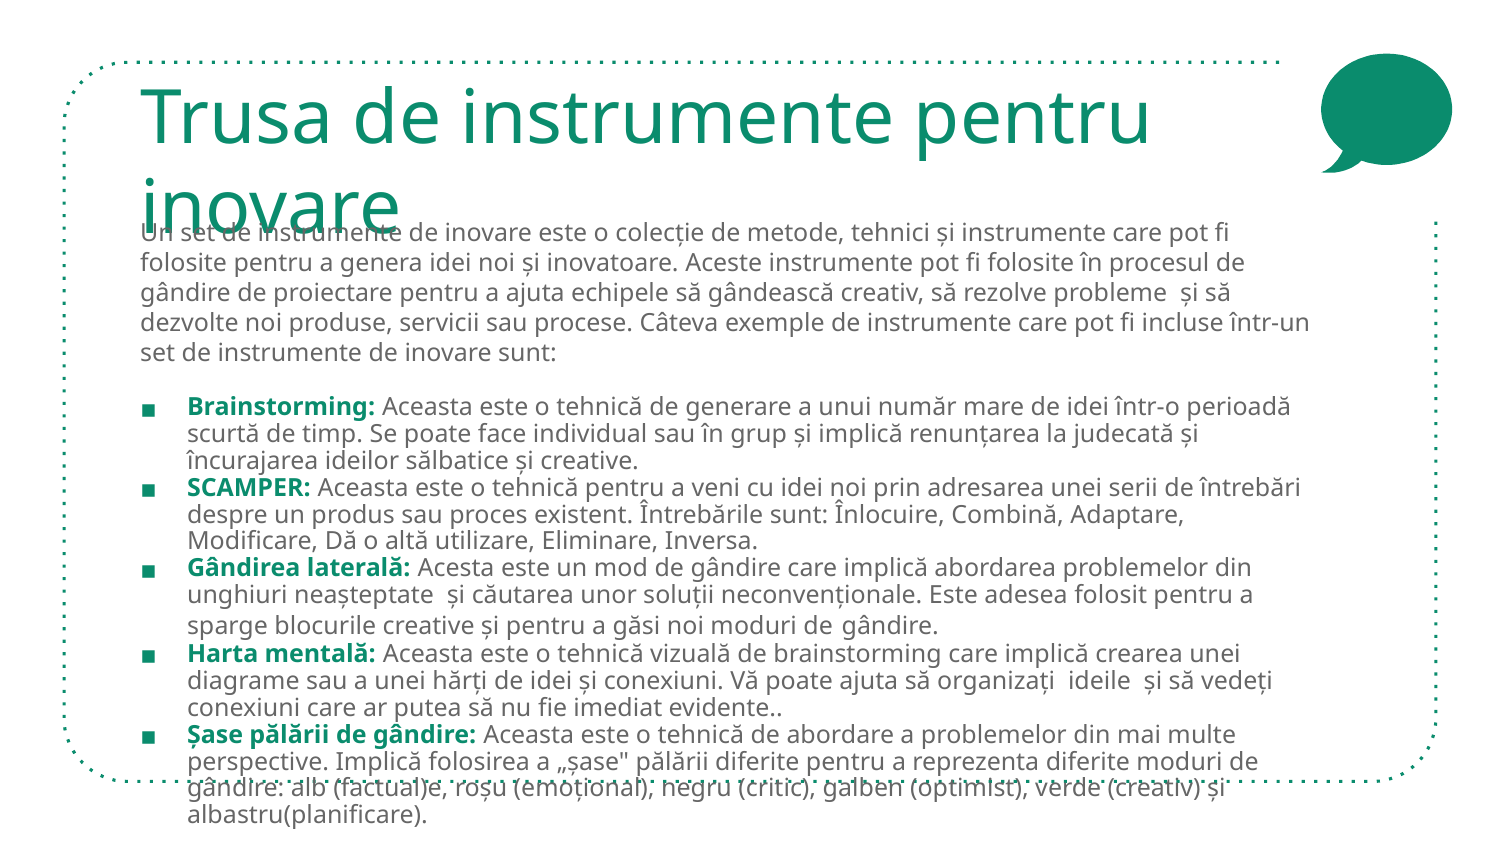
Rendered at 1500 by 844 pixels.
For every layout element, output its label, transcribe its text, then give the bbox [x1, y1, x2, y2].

text_box Un set de instrumente de inovare este o colecție de metode, tehnici și instrumente care pot fi folosite pentru a genera idei noi și inovatoare. Aceste instrumente pot fi folosite în procesul de gândire de proiectare pentru a ajuta echipele să gândească creativ, să rezolve probleme și să dezvolte noi produse, servicii sau procese. Câteva exemple de instrumente care pot fi incluse într-un set de instrumente de inovare sunt: Brainstorming: Aceasta este o tehnică de generare a unui număr mare de idei într-o perioadă scurtă de timp. Se poate face individual sau în grup și implică renunțarea la judecată și încurajarea ideilor sălbatice și creative. SCAMPER: Aceasta este o tehnică pentru a veni cu idei noi prin adresarea unei serii de întrebări despre un produs sau proces existent. Întrebările sunt: Înlocuire, Combină, Adaptare, Modificare, Dă o altă utilizare, Eliminare, Inversa. Gândirea laterală: Acesta este un mod de gândire care implică abordarea problemelor din unghiuri neașteptate și căutarea unor soluții neconvenționale. Este adesea folosit pentru a sparge blocurile creative și pentru a găsi noi moduri de gândire. Harta mentală: Aceasta este o tehnică vizuală de brainstorming care implică crearea unei diagrame sau a unei hărți de idei și conexiuni. Vă poate ajuta să organizați ideile și să vedeți conexiuni care ar putea să nu fie imediat evidente.. Șase pălării de gândire: Aceasta este o tehnică de abordare a problemelor din mai multe perspective. Implică folosirea a „șase" pălării diferite pentru a reprezenta diferite moduri de gândire: alb (factual)e, roșu (emoțional), negru (critic), galben (optimist), verde (creativ) și albastru(planificare). [125, 209, 1335, 844]
text_box [1321, 53, 1453, 173]
title Trusa de instrumente pentru inovare [125, 53, 1252, 189]
